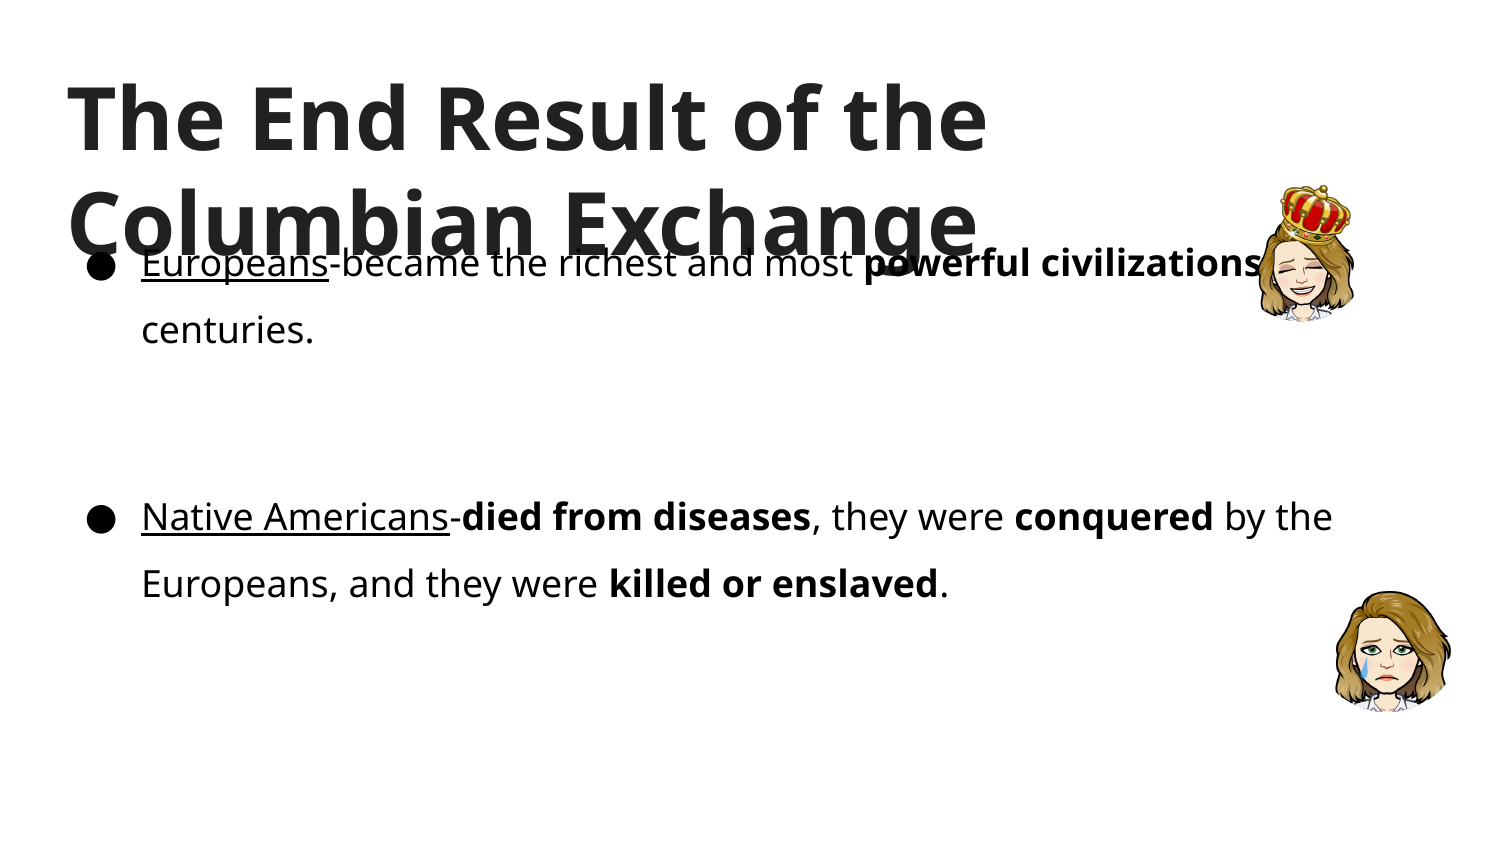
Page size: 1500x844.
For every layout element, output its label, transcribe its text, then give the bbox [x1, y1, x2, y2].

picture [1229, 179, 1373, 323]
picture [1304, 551, 1472, 719]
list Europeans-became the richest and most powerful civilizations for centuries. Native Americans-died from diseases, they were conquered by the Europeans, and they were killed or enslaved. [51, 201, 1449, 750]
title The End Result of the Columbian Exchange [51, 48, 1449, 180]
